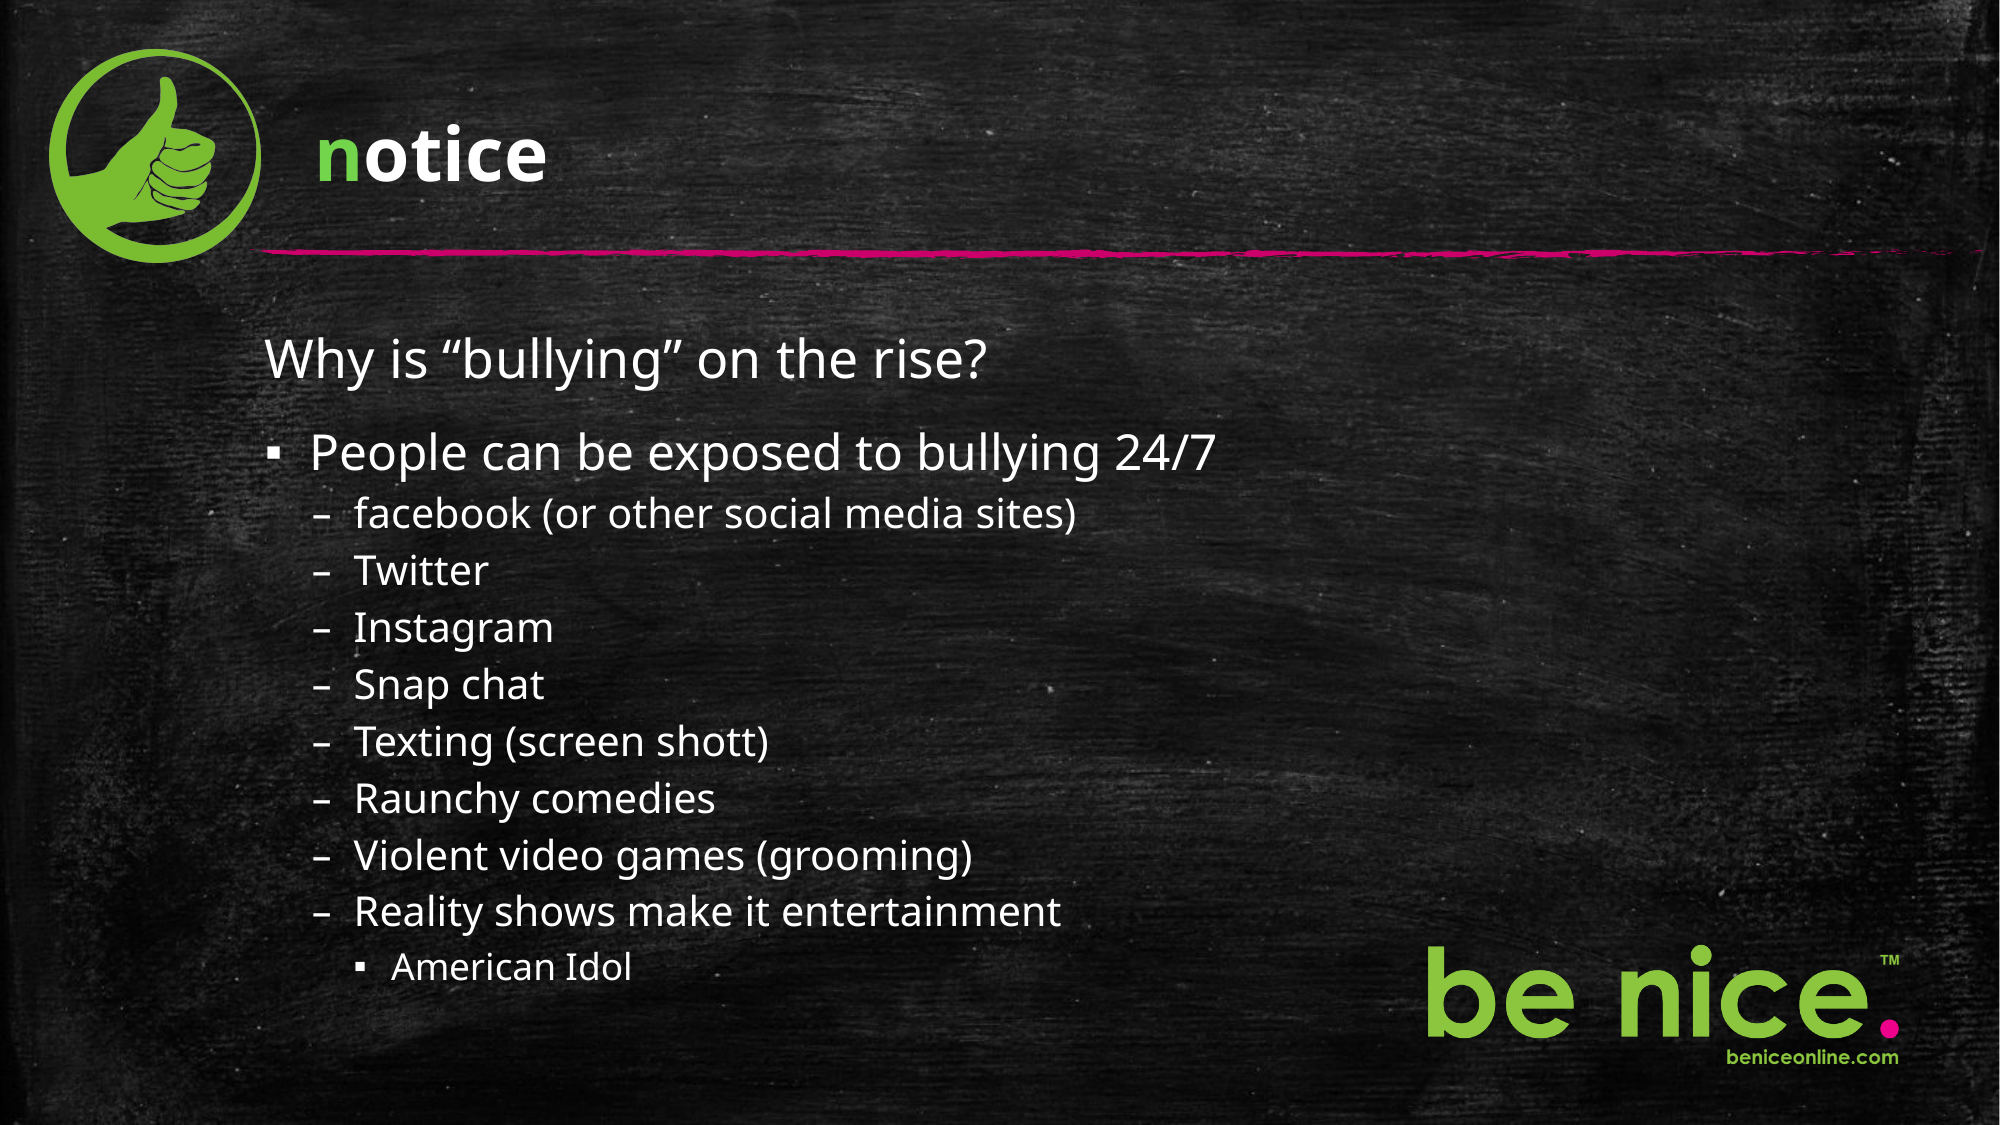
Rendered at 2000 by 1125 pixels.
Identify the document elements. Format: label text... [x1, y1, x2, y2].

title notice [299, 37, 1800, 205]
picture [49, 49, 261, 263]
list Why is “bullying” on the rise? People can be exposed to bullying 24/7 facebook (or other social media sites) Twitter Instagram Snap chat Texting (screen shott) Raunchy comedies Violent video games (grooming) Reality shows make it entertainment American Idol [249, 324, 1926, 1001]
